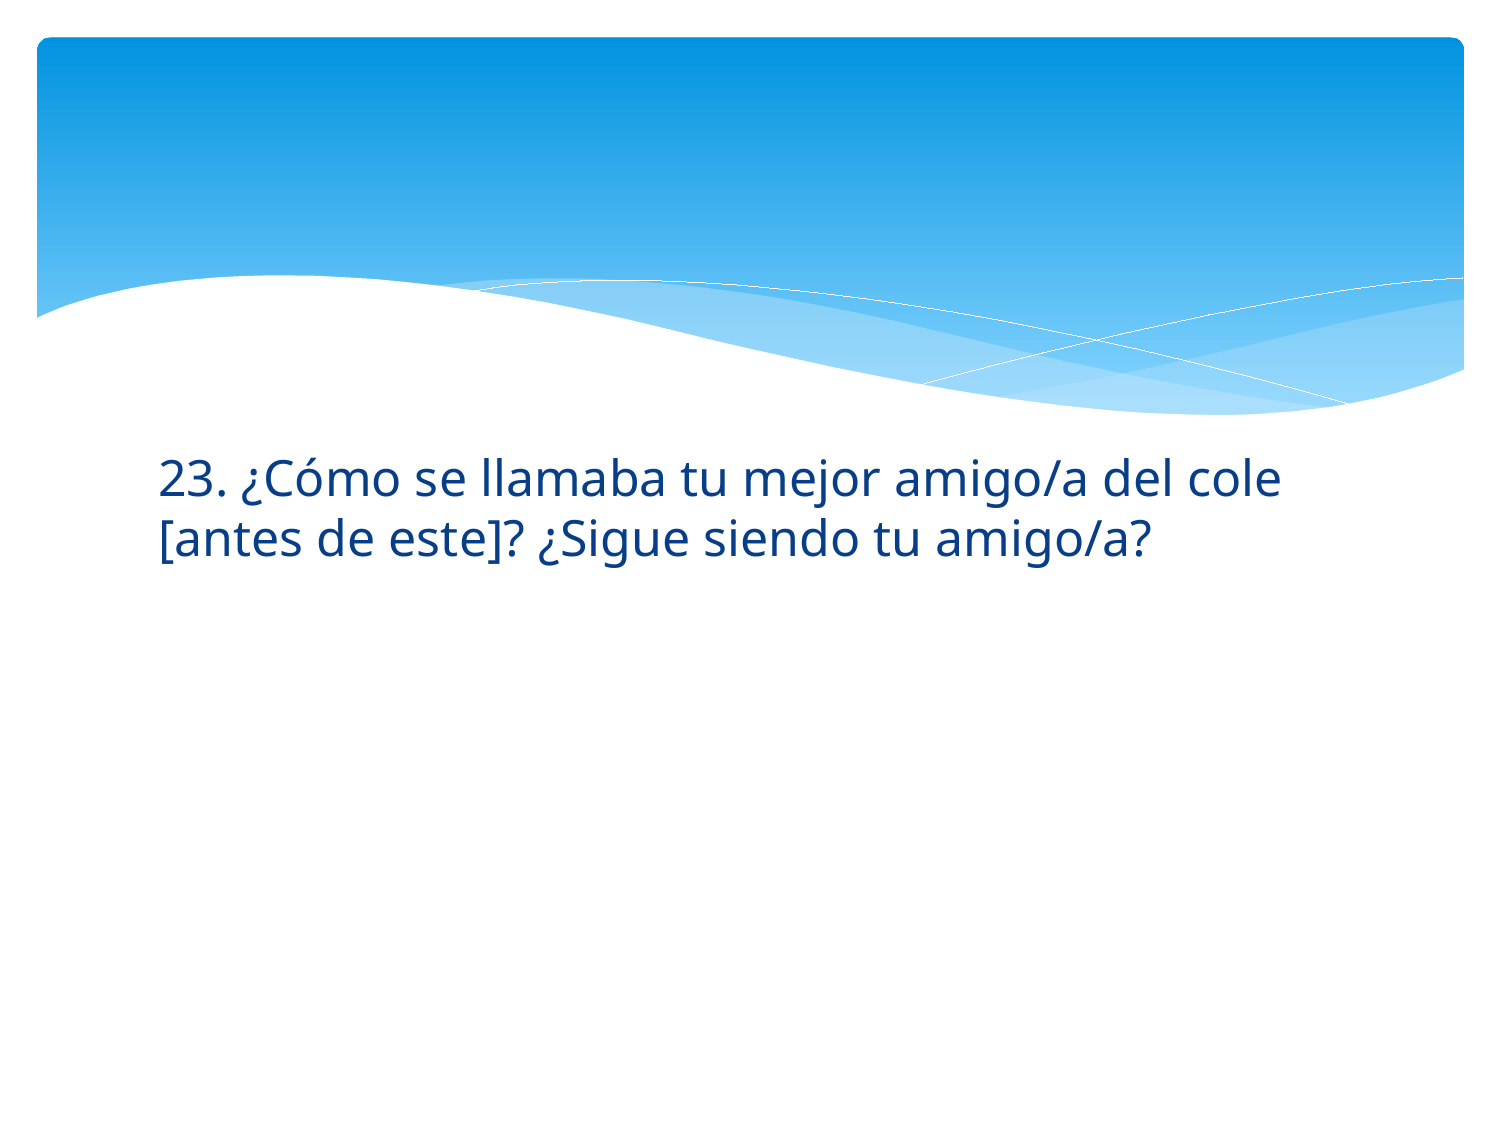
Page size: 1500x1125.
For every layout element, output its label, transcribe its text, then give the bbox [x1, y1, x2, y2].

list 23. ¿Cómo se llamaba tu mejor amigo/a del cole [antes de este]? ¿Sigue siendo tu amigo/a? [143, 438, 1359, 1005]
